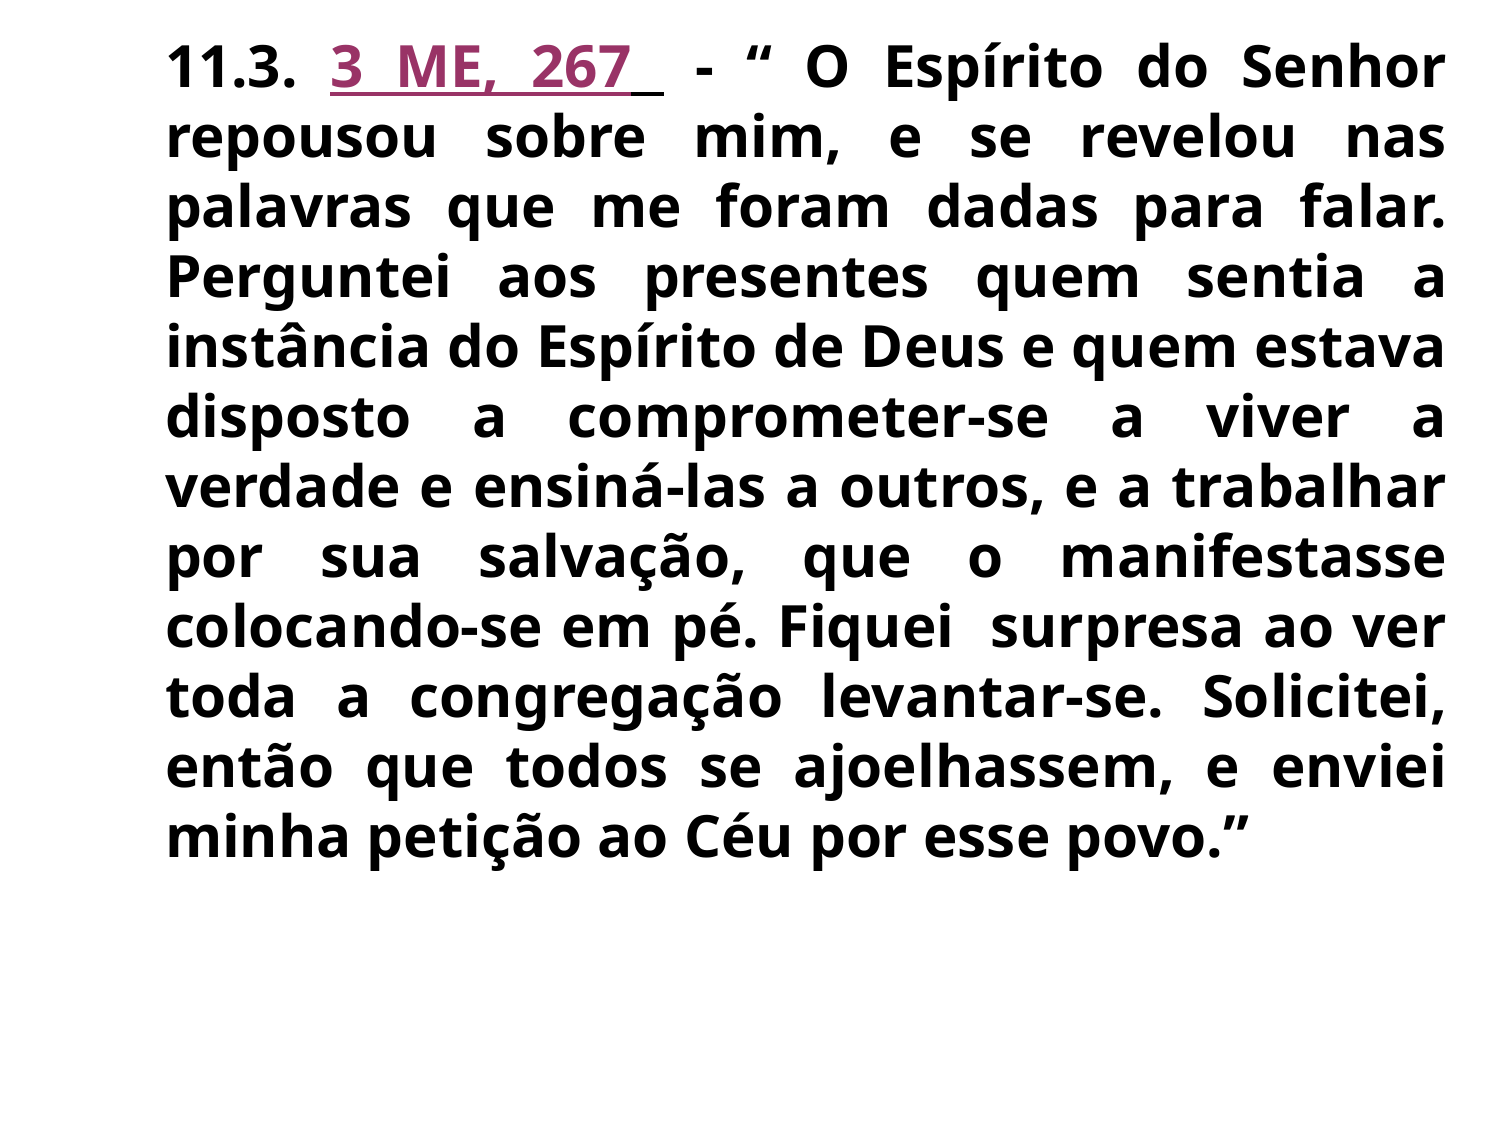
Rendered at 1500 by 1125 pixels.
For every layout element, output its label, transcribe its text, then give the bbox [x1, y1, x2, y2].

list 11.3. 3 ME, 267 - “ O Espírito do Senhor repousou sobre mim, e se revelou nas palavras que me foram dadas para falar. Perguntei aos presentes quem sentia a instância do Espírito de Deus e quem estava disposto a comprometer-se a viver a verdade e ensiná-las a outros, e a trabalhar por sua salvação, que o manifestasse colocando-se em pé. Fiquei surpresa ao ver toda a congregação levantar-se. Solicitei, então que todos se ajoelhassem, e enviei minha petição ao Céu por esse povo.” [50, 0, 1463, 1100]
